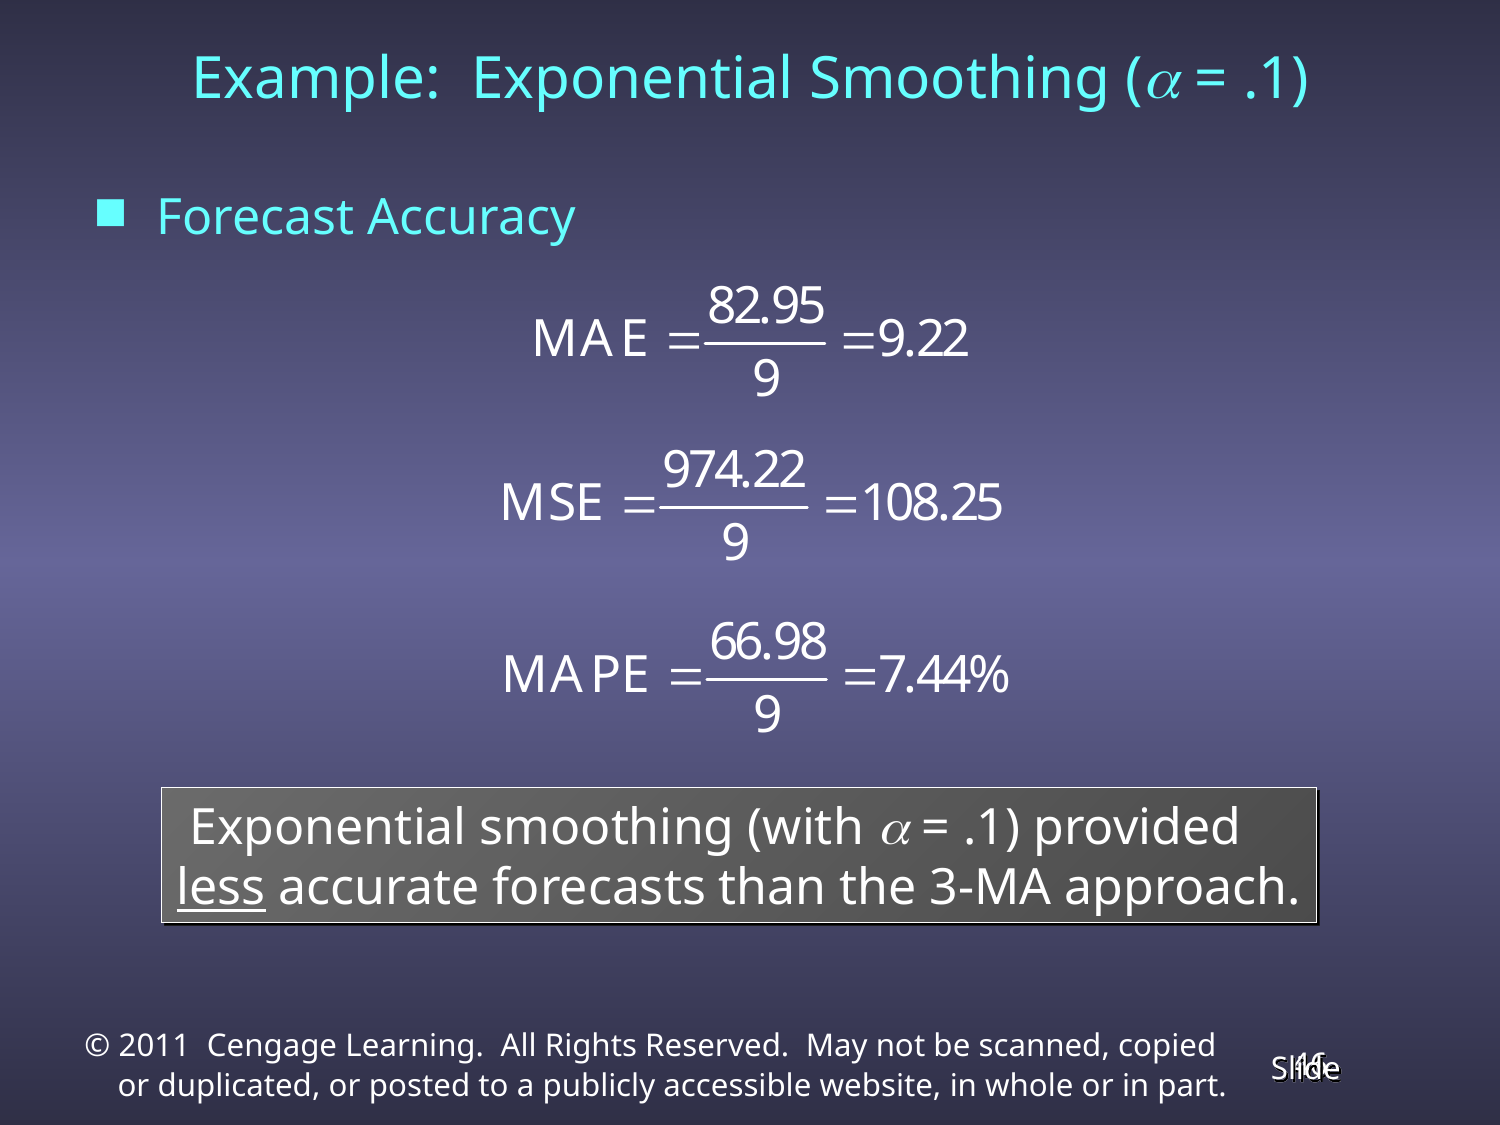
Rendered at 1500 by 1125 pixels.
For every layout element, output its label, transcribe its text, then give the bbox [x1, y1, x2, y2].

text_box Exponential smoothing (with a = .1) provided less accurate forecasts than the 3-MA approach. [161, 787, 1317, 923]
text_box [492, 438, 1012, 573]
text_box Example: Exponential Smoothing (a = .1) [137, 33, 1364, 118]
text_box Forecast Accuracy [85, 177, 761, 249]
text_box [523, 274, 980, 408]
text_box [494, 610, 1019, 744]
